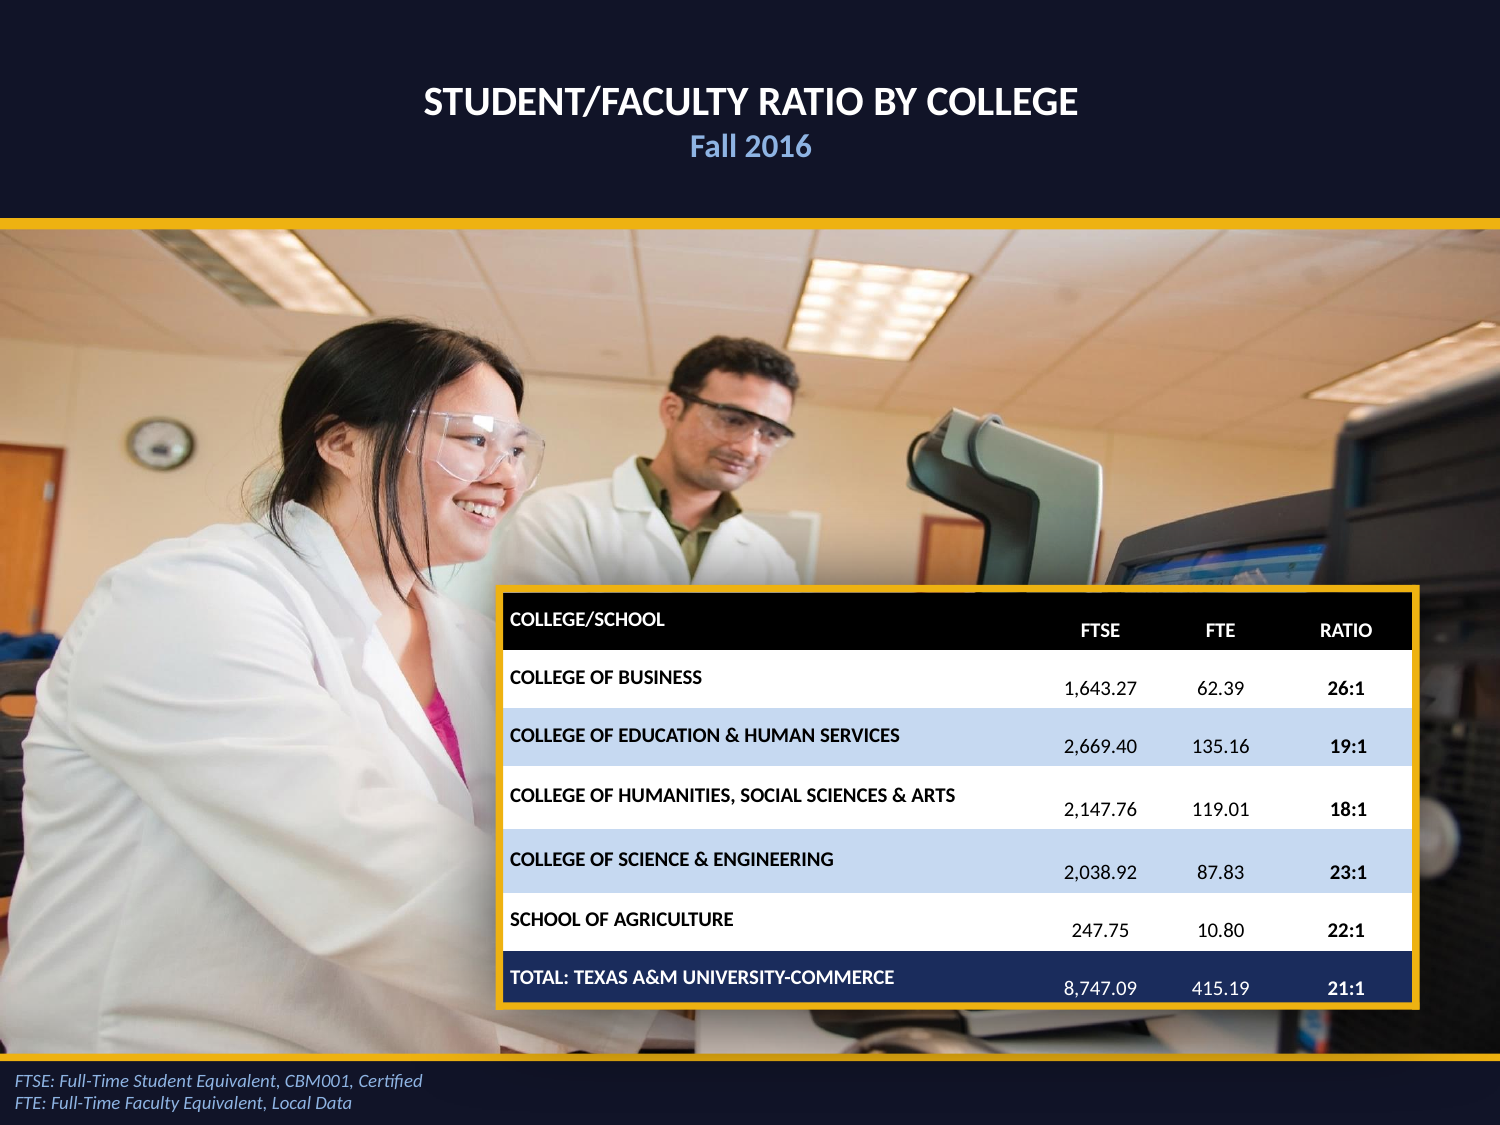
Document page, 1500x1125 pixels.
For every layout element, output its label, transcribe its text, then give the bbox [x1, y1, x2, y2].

text_box FTSE: Full-Time Student Equivalent, CBM001, Certified FTE: Full-Time Faculty Equivalent, Local Data [0, 1063, 446, 1121]
picture [0, 225, 1500, 1054]
text_box [0, 216, 1500, 225]
text_box Student/Faculty Ratio by College Fall 2016 [259, 66, 1243, 216]
